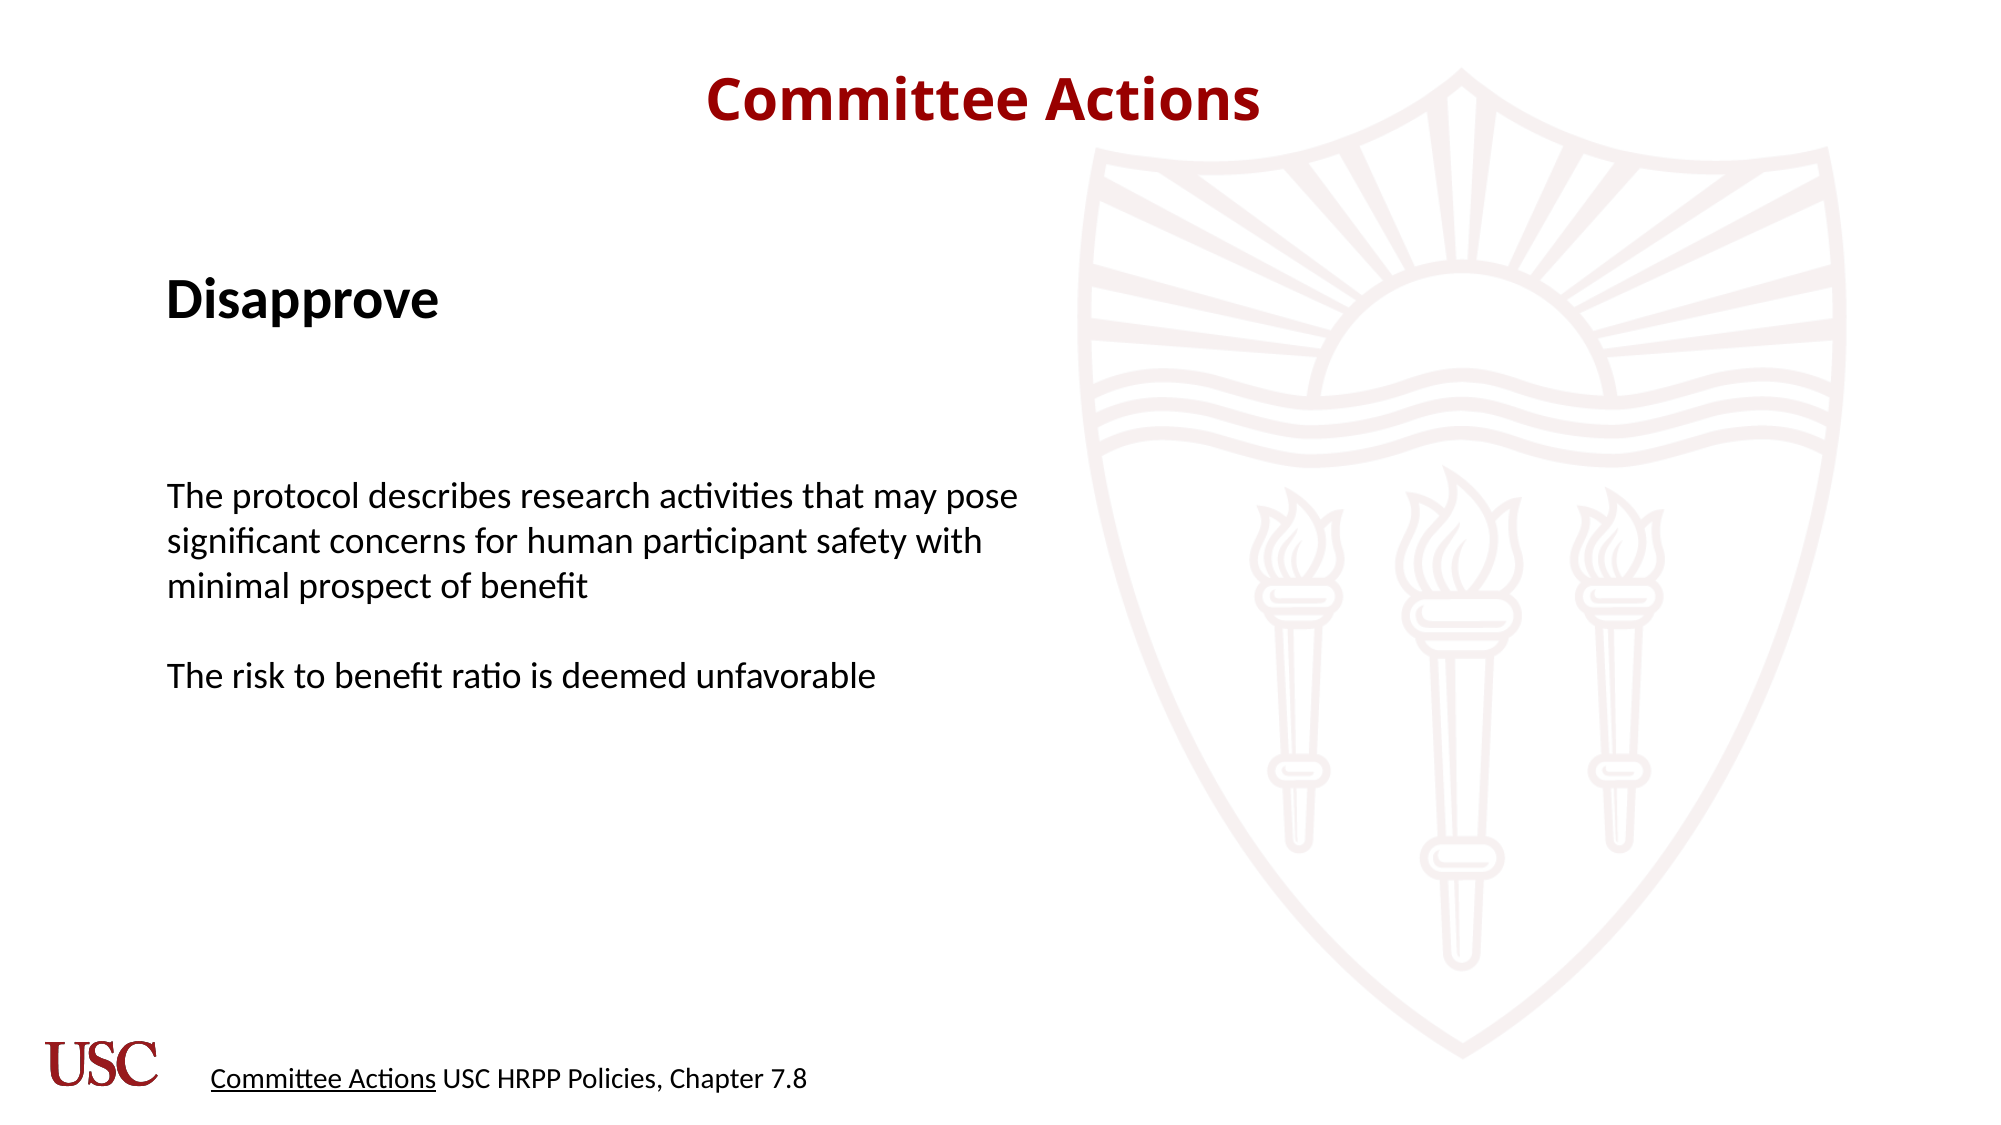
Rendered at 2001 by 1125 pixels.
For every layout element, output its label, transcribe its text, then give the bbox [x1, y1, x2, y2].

picture [20, 1013, 182, 1115]
title Committee Actions [83, 56, 1884, 148]
text_box Committee Actions USC HRPP Policies, Chapter 7.8 [195, 1051, 1056, 1102]
text_box The protocol describes research activities that may pose significant concerns for human participant safety with minimal prospect of benefit The risk to benefit ratio is deemed unfavorable [152, 463, 1089, 704]
text_box Disapprove [152, 252, 463, 338]
